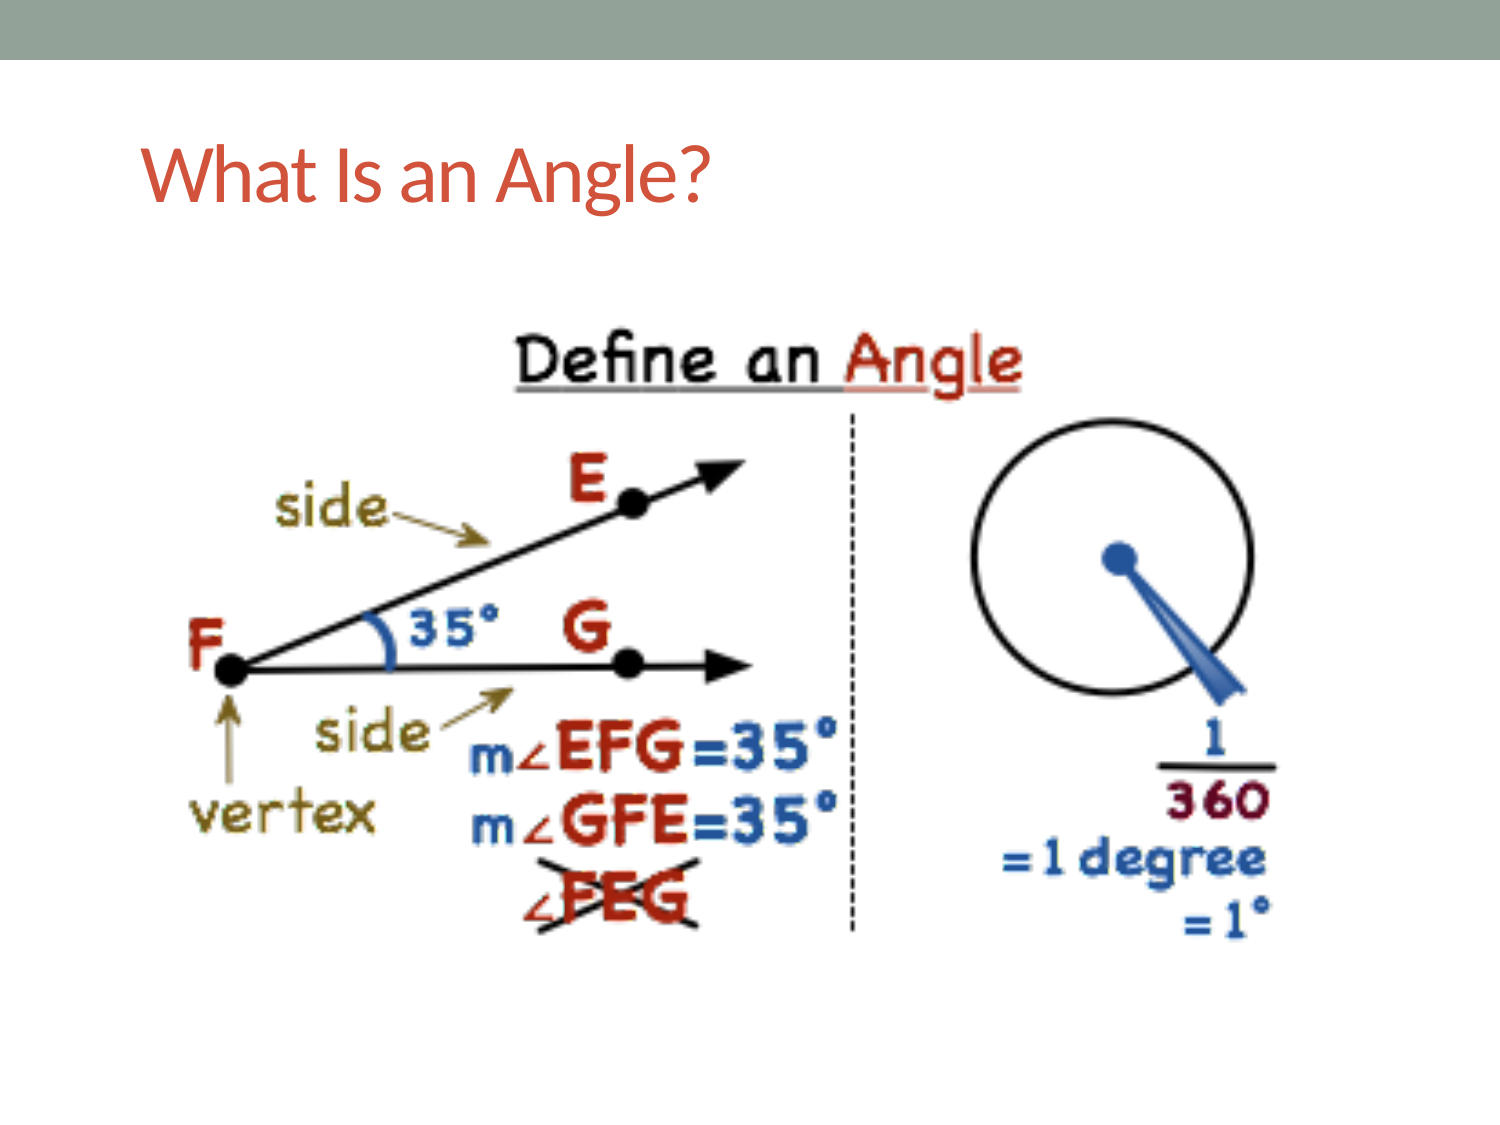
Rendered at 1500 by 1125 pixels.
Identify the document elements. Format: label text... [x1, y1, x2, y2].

picture [187, 299, 1351, 951]
title What Is an Angle? [125, 87, 1425, 250]
